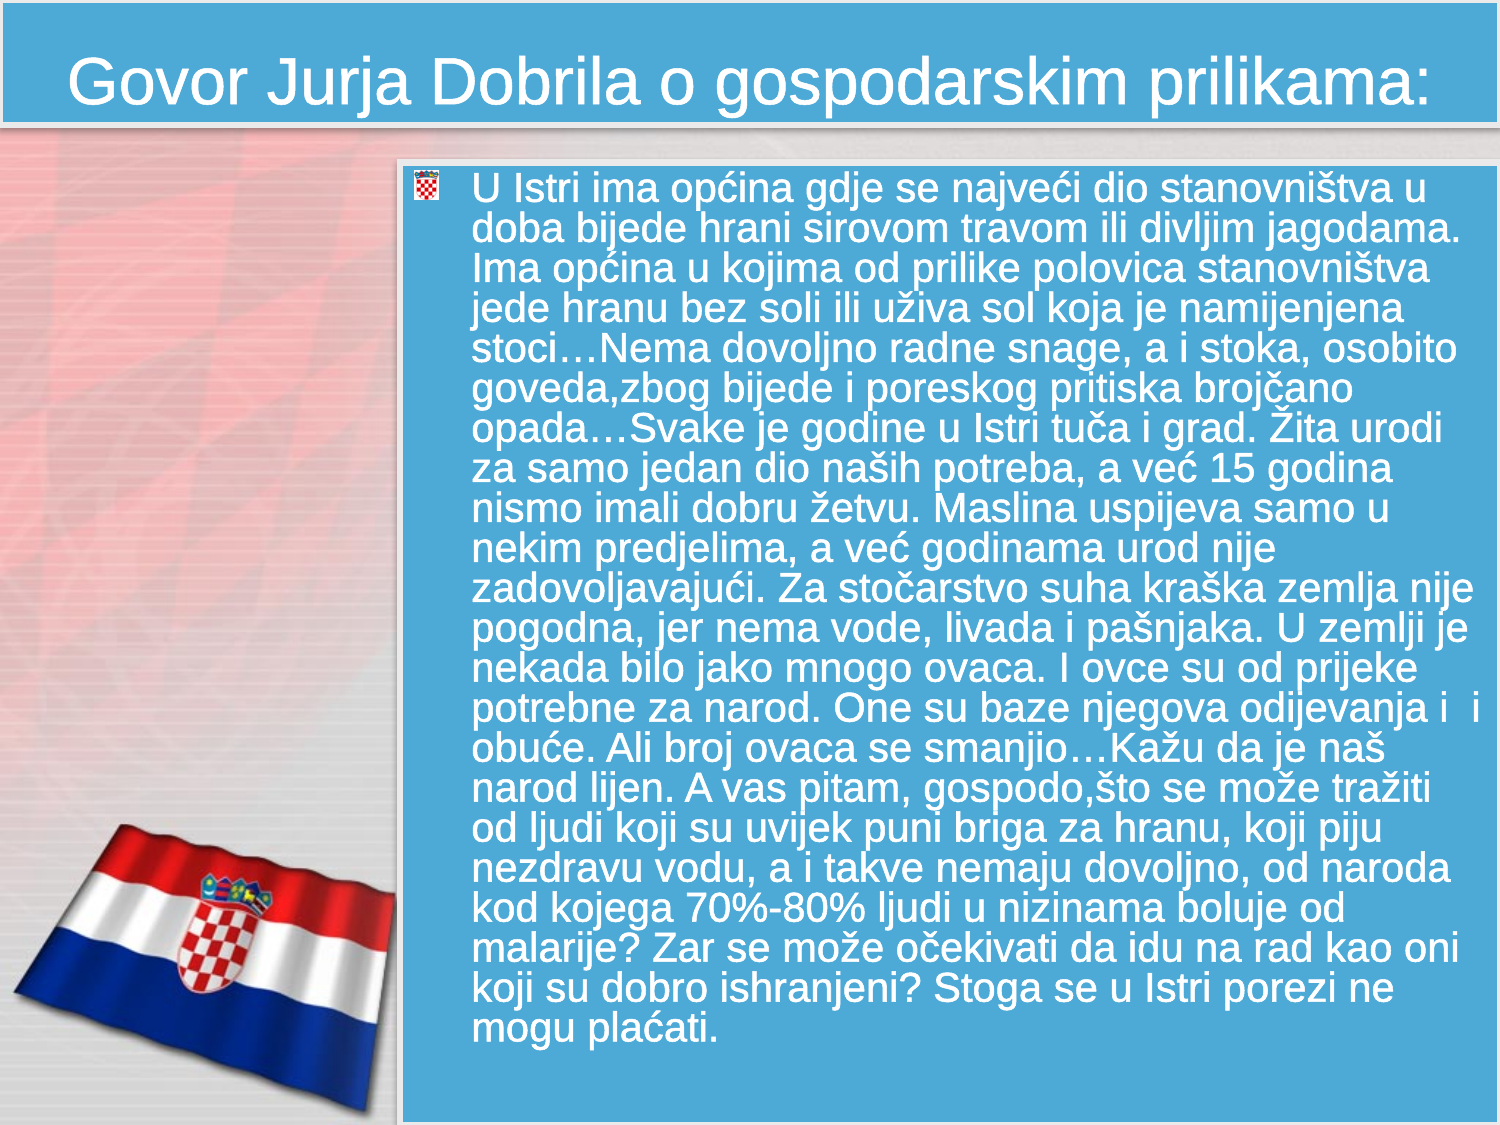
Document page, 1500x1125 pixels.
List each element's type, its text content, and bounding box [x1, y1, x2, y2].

picture [0, 128, 1500, 1125]
title Govor Jurja Dobrila o gospodarskim prilikama: [0, 0, 1500, 128]
picture [414, 170, 445, 200]
list U Istri ima općina gdje se najveći dio stanovništva u doba bijede hrani sirovom travom ili divljim jagodama. Ima općina u kojima od prilike polovica stanovništva jede hranu bez soli ili uživa sol koja je namijenjena stoci…Nema dovoljno radne snage, a i stoka, osobito goveda,zbog bijede i poreskog pritiska brojčano opada…Svake je godine u Istri tuča i grad. Žita urodi za samo jedan dio naših potreba, a već 15 godina nismo imali dobru žetvu. Maslina uspijeva samo u nekim predjelima, a već godinama urod nije zadovoljavajući. Za stočarstvo suha kraška zemlja nije pogodna, jer nema vode, livada i pašnjaka. U zemlji je nekada bilo jako mnogo ovaca. I ovce su od prijeke potrebne za narod. One su baze njegova odijevanja i i obuće. Ali broj ovaca se smanjio…Kažu da je naš narod lijen. A vas pitam, gospodo,što se može tražiti od ljudi koji su uvijek puni briga za hranu, koji piju nezdravu vodu, a i takve nemaju dovoljno, od naroda kod kojega 70%-80% ljudi u nizinama boluje od malarije? Zar se može očekivati da idu na rad kao oni koji su dobro ishranjeni? Stoga se u Istri porezi ne mogu plaćati. [397, 159, 1500, 1125]
